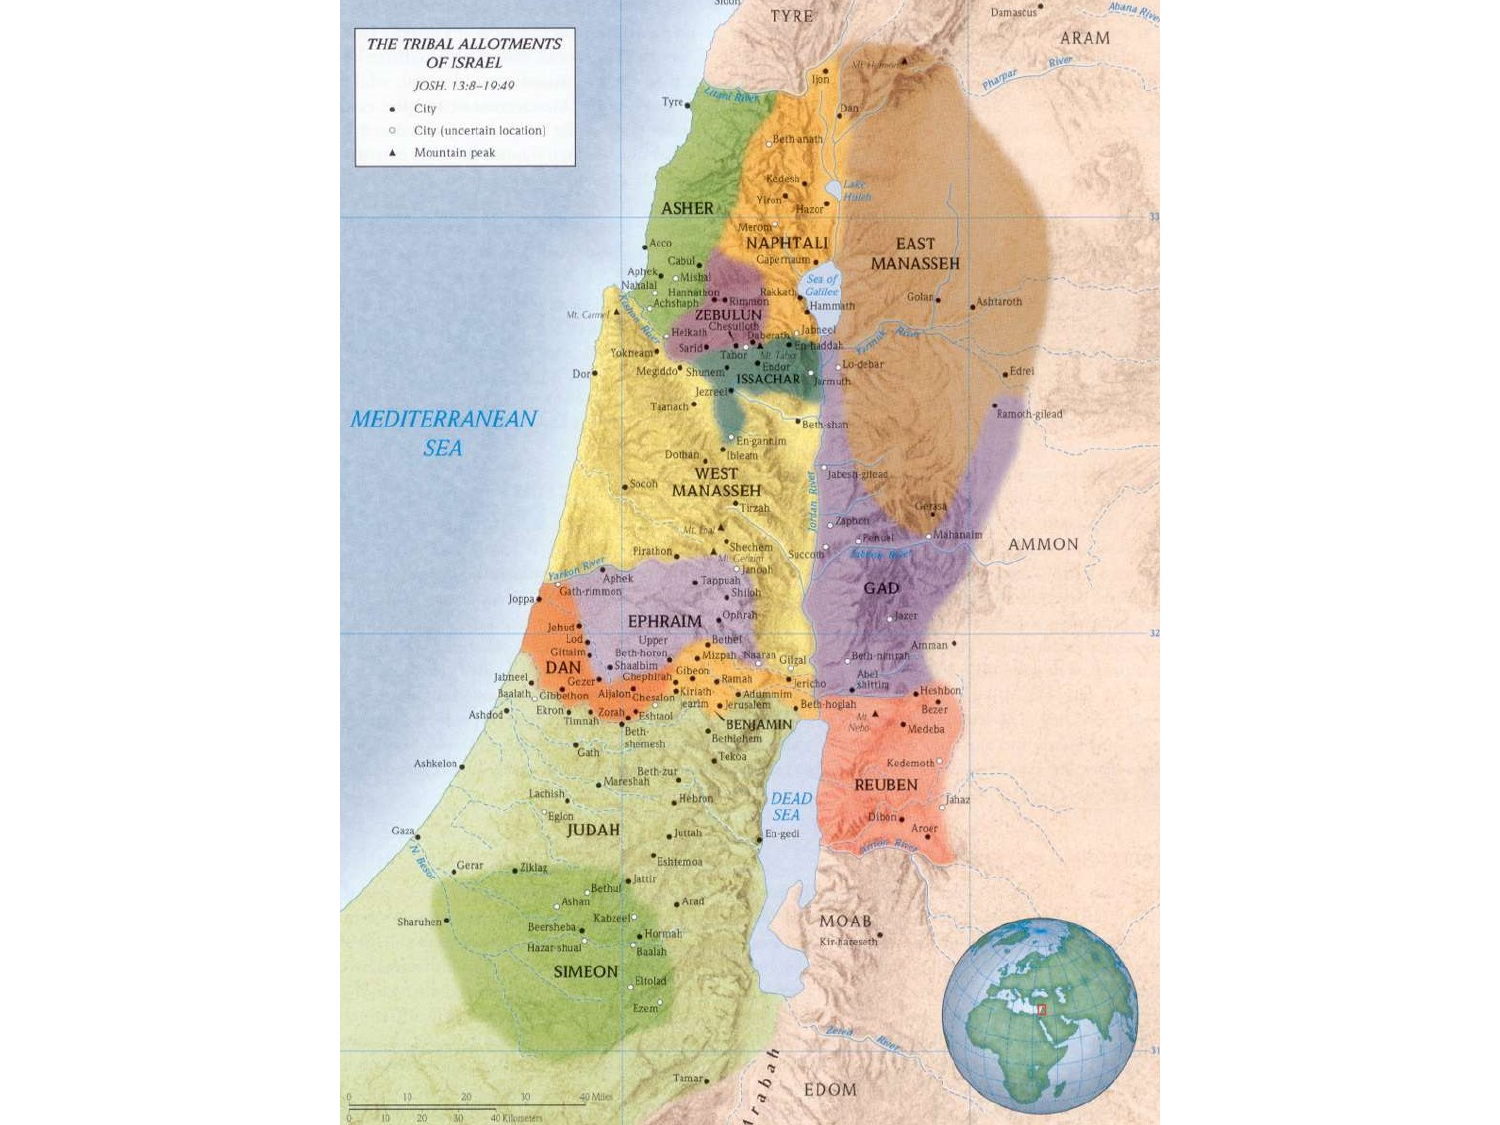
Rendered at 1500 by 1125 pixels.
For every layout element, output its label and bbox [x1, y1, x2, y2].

picture [340, 0, 1160, 1125]
